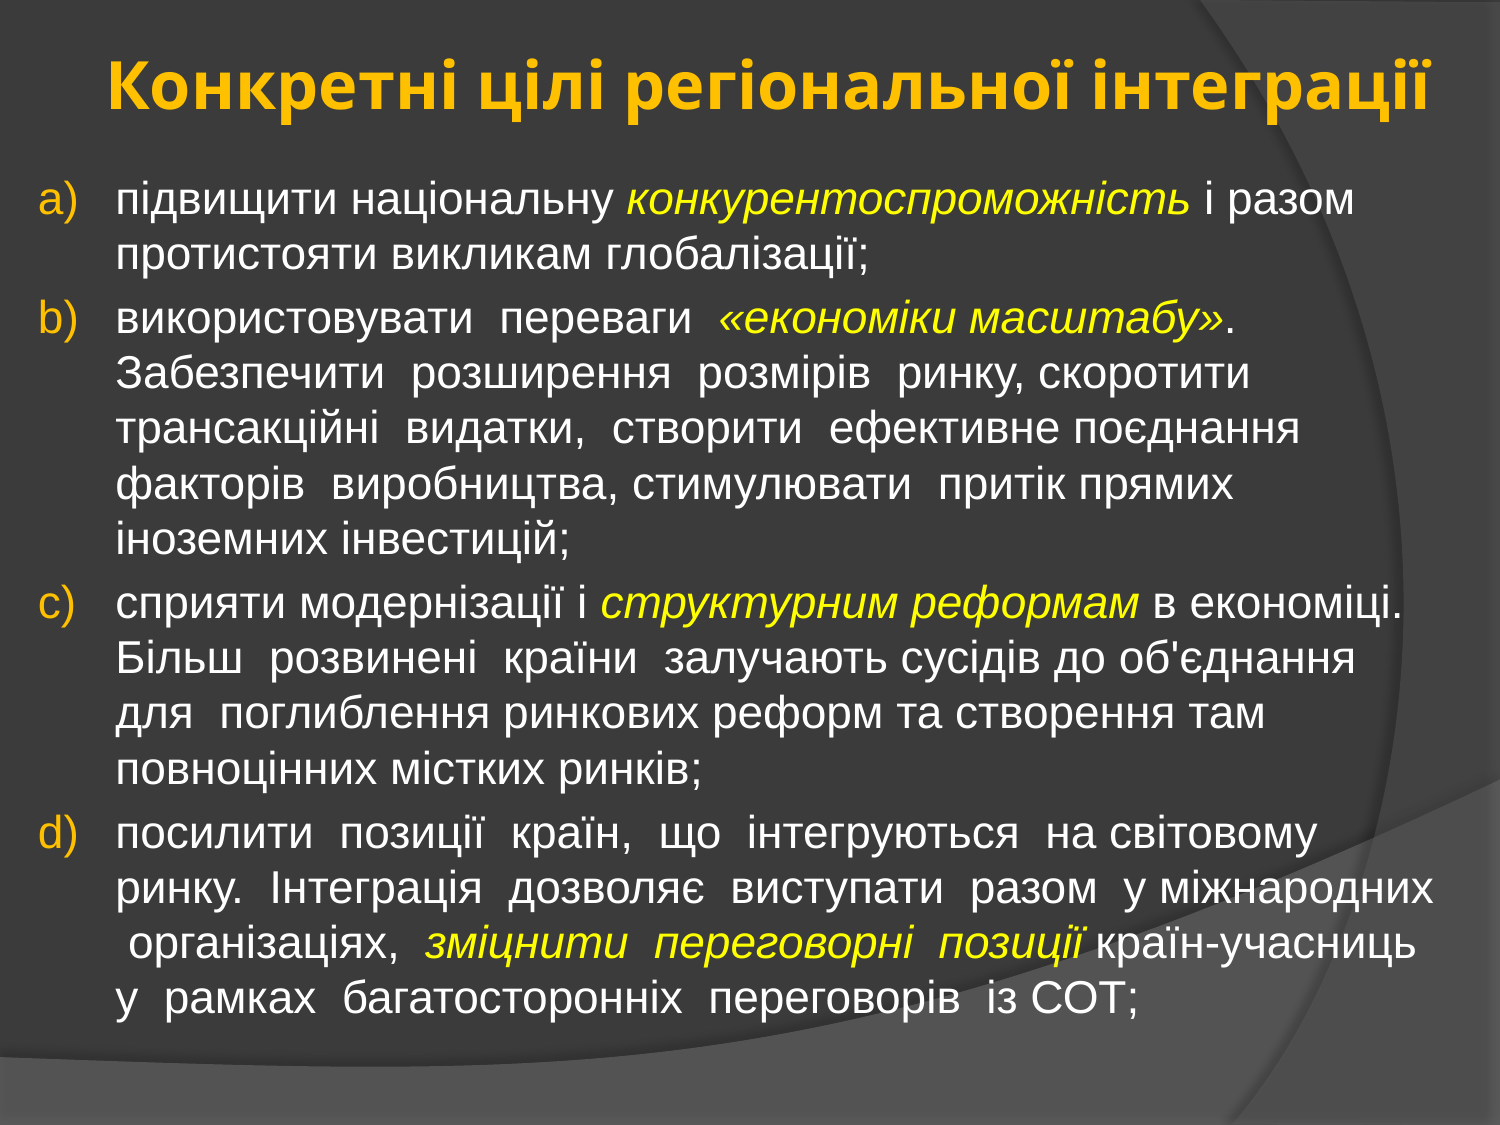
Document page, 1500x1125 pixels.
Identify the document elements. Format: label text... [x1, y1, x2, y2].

title Конкретні цілі регіональної інтеграції [64, 19, 1473, 147]
list підвищити національну конкурентоспроможність і разом протистояти викликам глобалізації; використовувати переваги «економіки масштабу». Забезпечити розширення розмірів ринку, скоротити трансакційні видатки, створити ефективне поєднання факторів виробництва, стимулювати притік прямих іноземних інвестицій; сприяти модернізації і структурним реформам в економіці. Більш розвинені країни залучають сусідів до об'єднання для поглиблення ринкових реформ та створення там повноцінних містких ринків; посилити позиції країн, що інтегруються на світовому ринку. Інтеграція дозволяє виступати разом у міжнародних організаціях, зміцнити переговорні позиції країн-учасниць у рамках багатосторонніх переговорів із СОТ; [17, 160, 1459, 1094]
